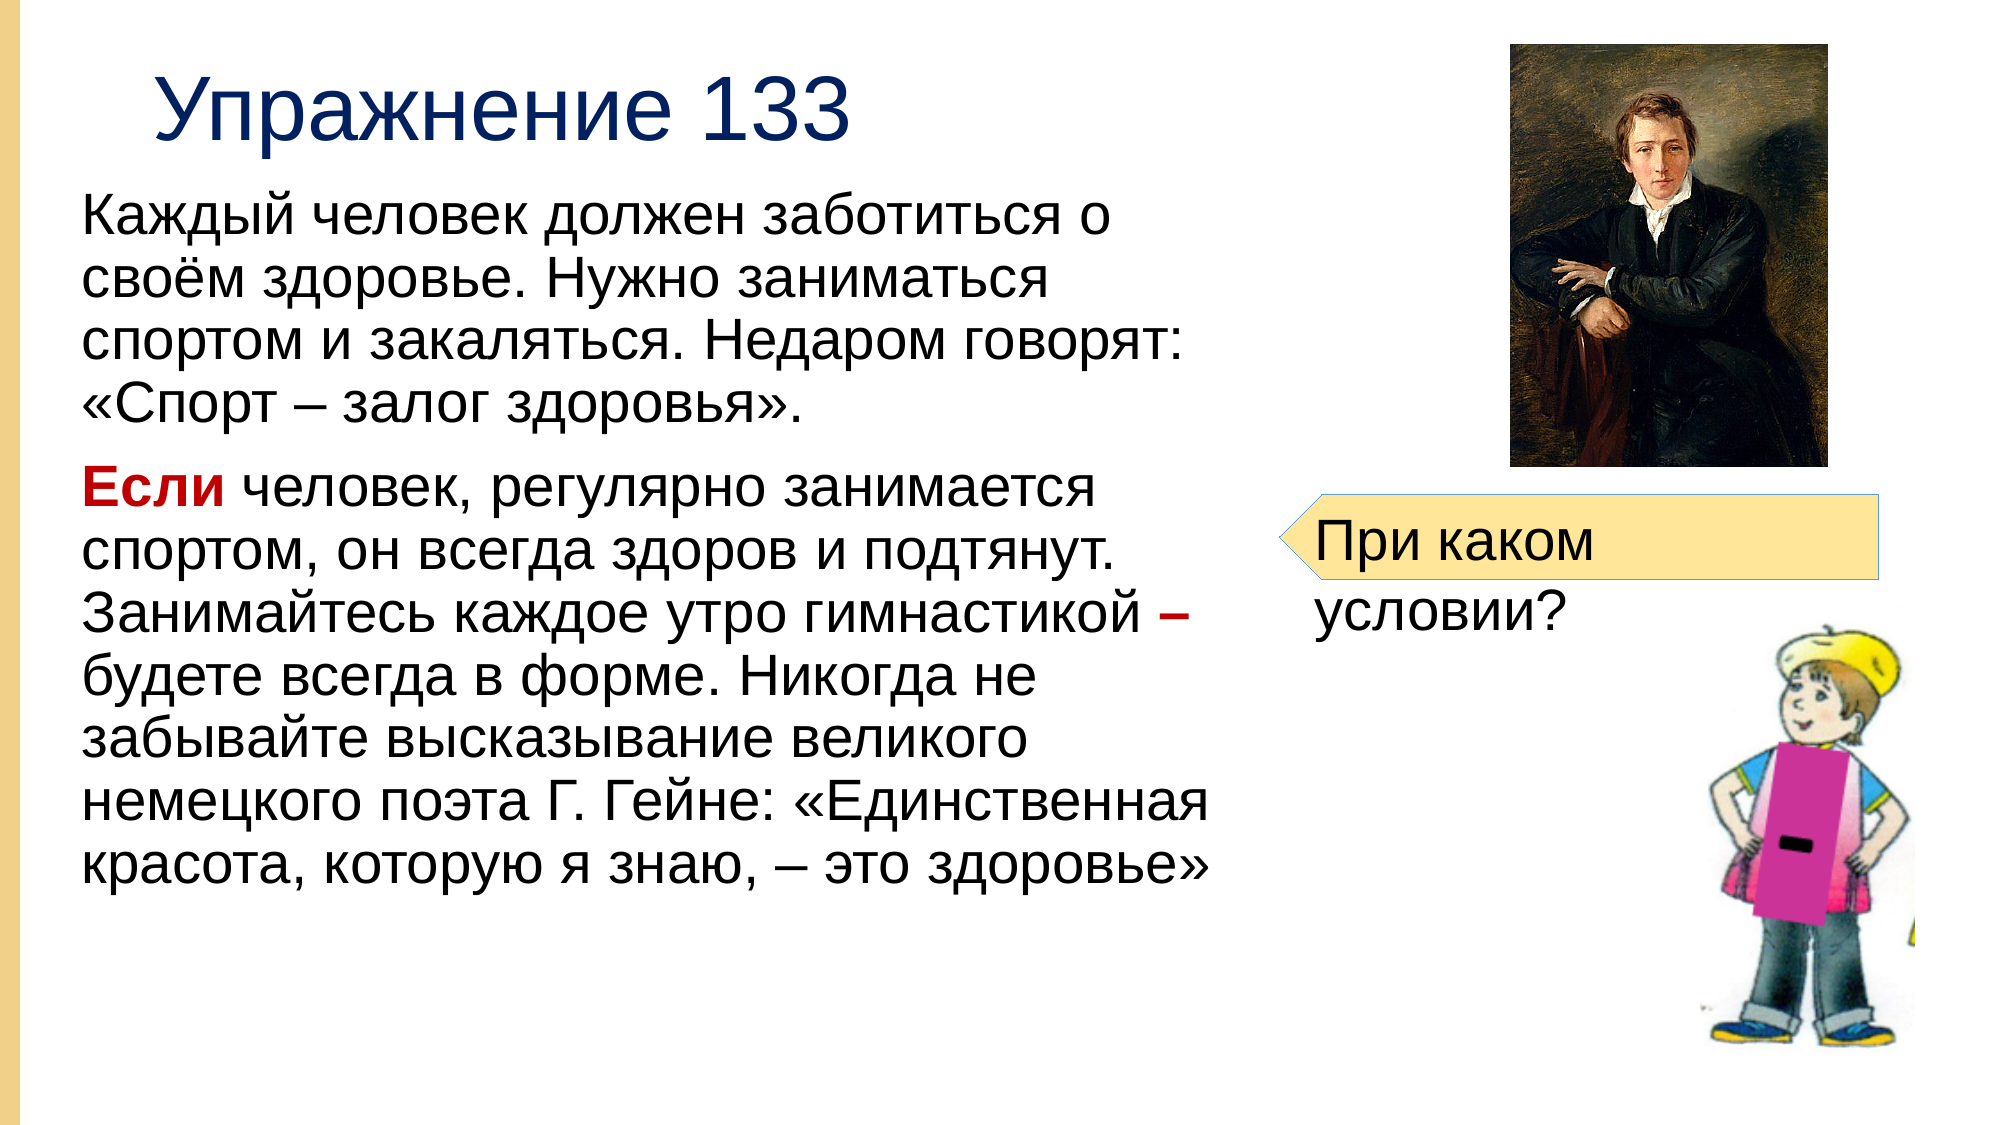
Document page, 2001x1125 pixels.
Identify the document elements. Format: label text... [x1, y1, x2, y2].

title Упражнение 133 [137, 44, 914, 176]
list Каждый человек должен заботиться о своём здоровье. Нужно заниматься спортом и закаляться. Недаром говорят: «Спорт – залог здоровья». Если человек, регулярно занимается спортом, он всегда здоров и подтянут. Занимайтесь каждое утро гимнастикой – будете всегда в форме. Никогда не забывайте высказывание великого немецкого поэта Г. Гейне: «Единственная красота, которую я знаю, – это здоровье» [66, 176, 1245, 998]
picture [1699, 587, 1915, 1093]
picture [1510, 44, 1828, 467]
text_box При каком условии? [1279, 494, 1879, 580]
